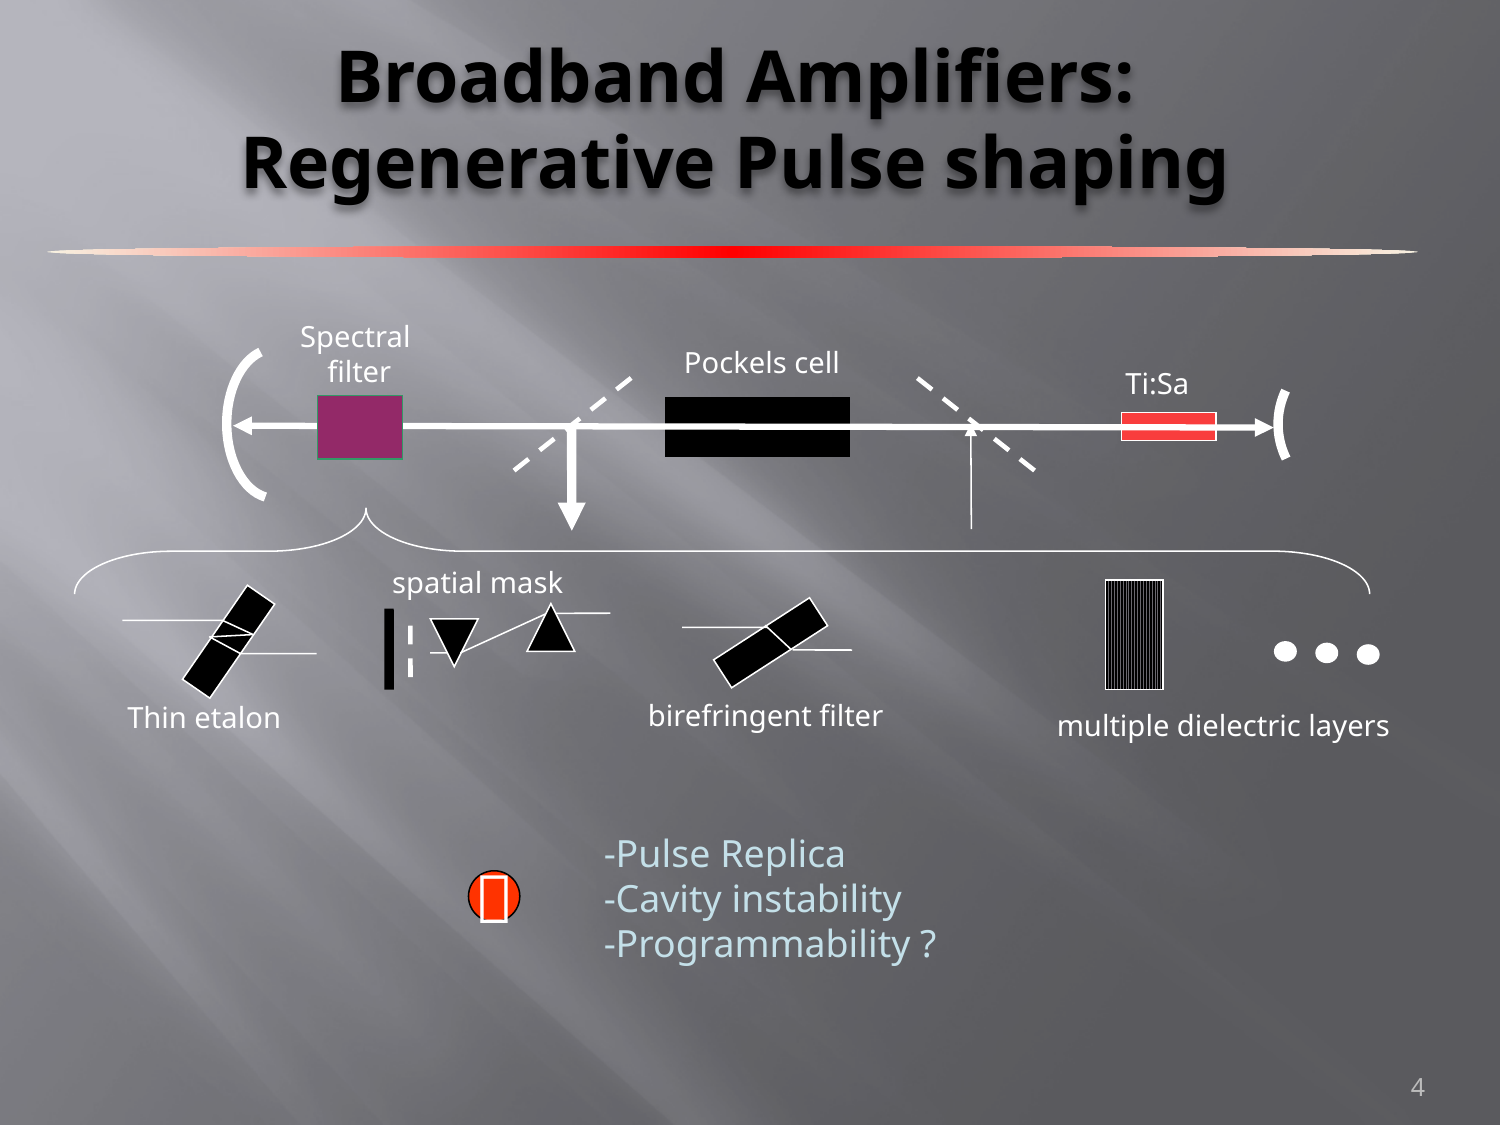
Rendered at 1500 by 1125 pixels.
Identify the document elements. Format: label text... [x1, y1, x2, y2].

slide_number 4 [1299, 1052, 1425, 1113]
title Broadband Amplifiers: Regenerative Pulse shaping [122, 23, 1348, 211]
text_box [450, 822, 949, 975]
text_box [74, 508, 1395, 751]
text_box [226, 311, 1350, 508]
text_box [44, 243, 1421, 260]
